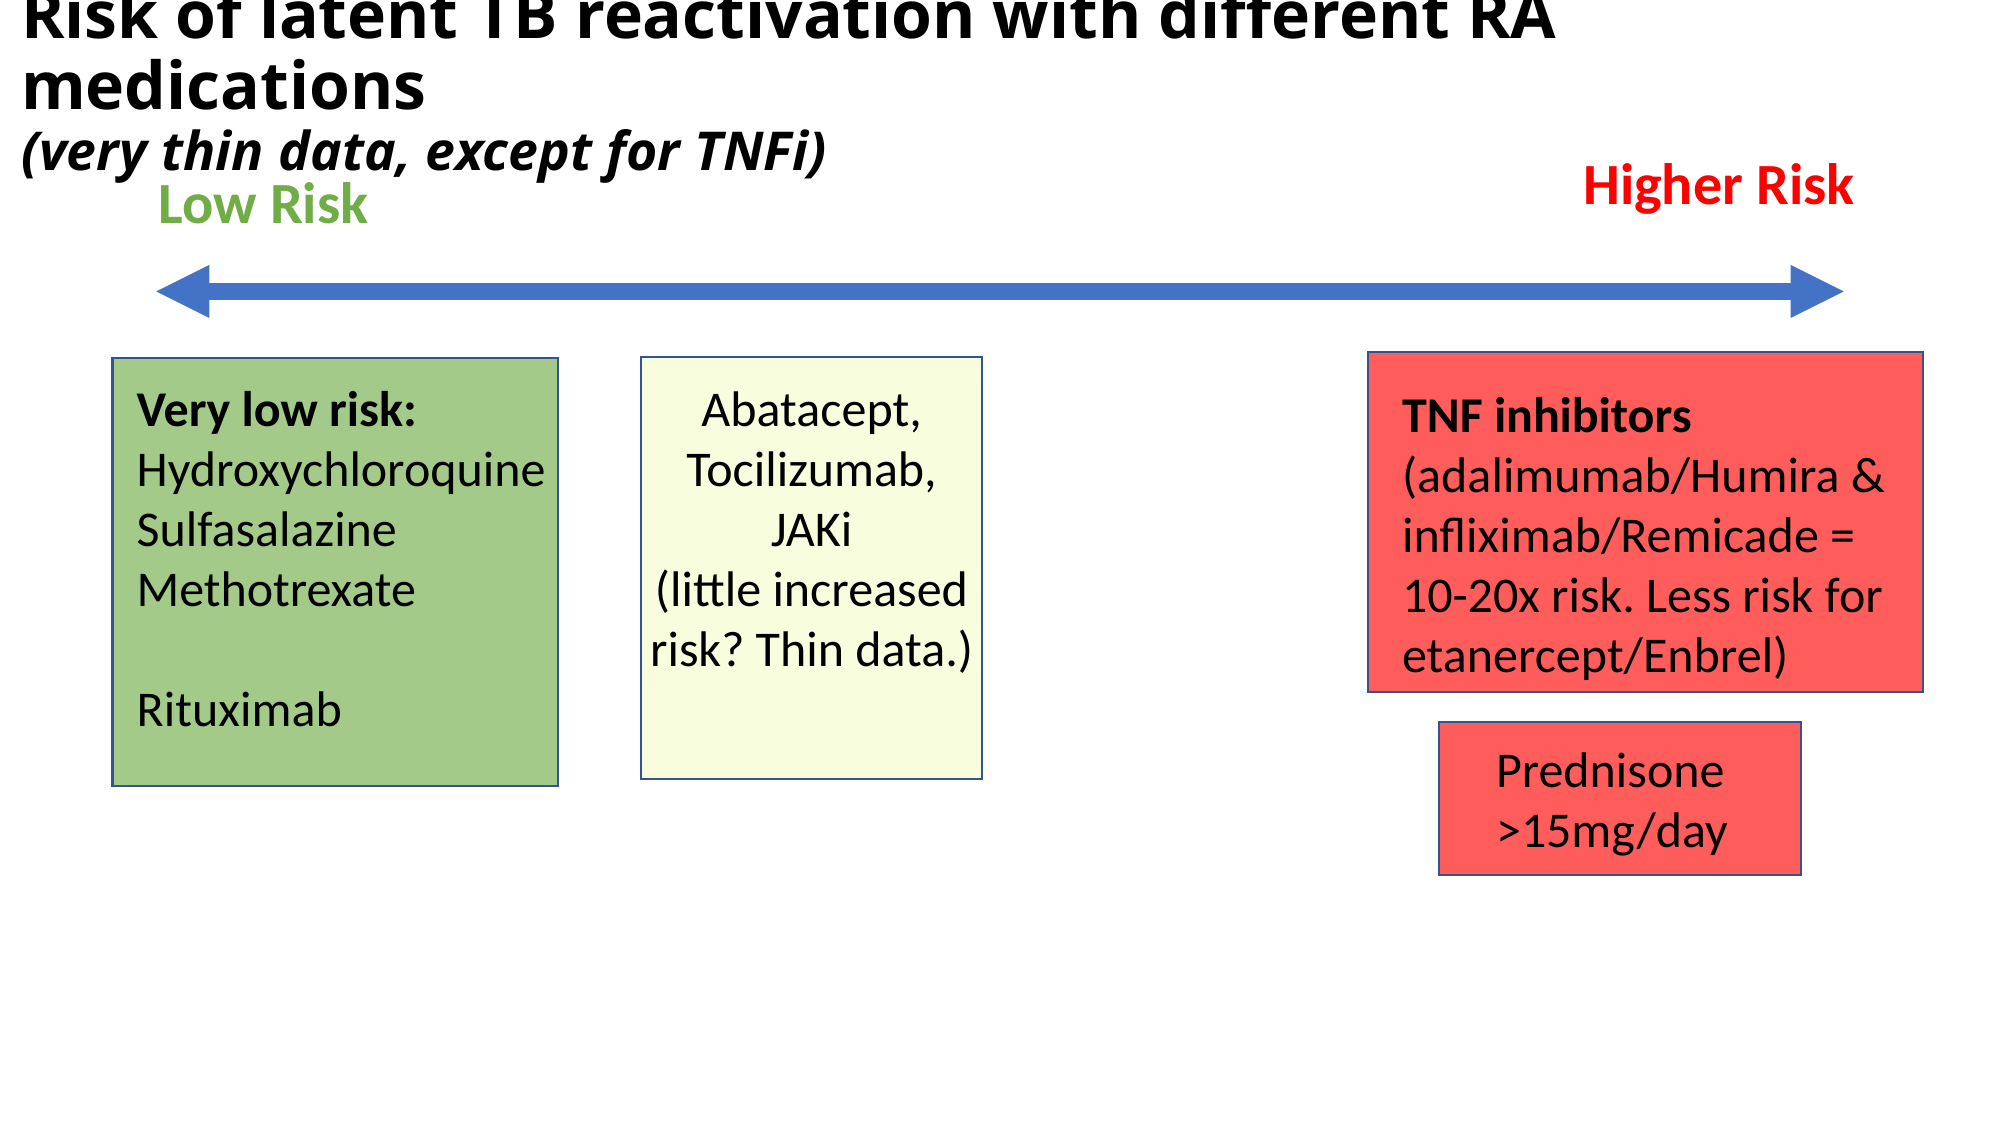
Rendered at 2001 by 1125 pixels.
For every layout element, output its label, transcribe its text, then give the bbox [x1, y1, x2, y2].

text_box Prednisone >15mg/day [1481, 730, 1844, 865]
text_box [1438, 870, 1802, 876]
text_box Higher Risk [1568, 138, 1913, 224]
text_box Very low risk: Hydroxychloroquine Sulfasalazine Methotrexate Rituximab [121, 369, 587, 804]
text_box TNF inhibitors (adalimumab/Humira & infliximab/Remicade = 10-20x risk. Less risk for etanercept/Enbrel) [1387, 374, 1904, 870]
text_box [1367, 351, 1924, 693]
text_box Low Risk [143, 157, 450, 243]
title Risk of latent TB reactivation with different RA medications (very thin data, except for TNFi) [6, 0, 1732, 191]
text_box [640, 744, 983, 780]
text_box [111, 357, 559, 787]
text_box Abatacept, Tocilizumab, JAKi (little increased risk? Thin data.) [630, 308, 993, 744]
